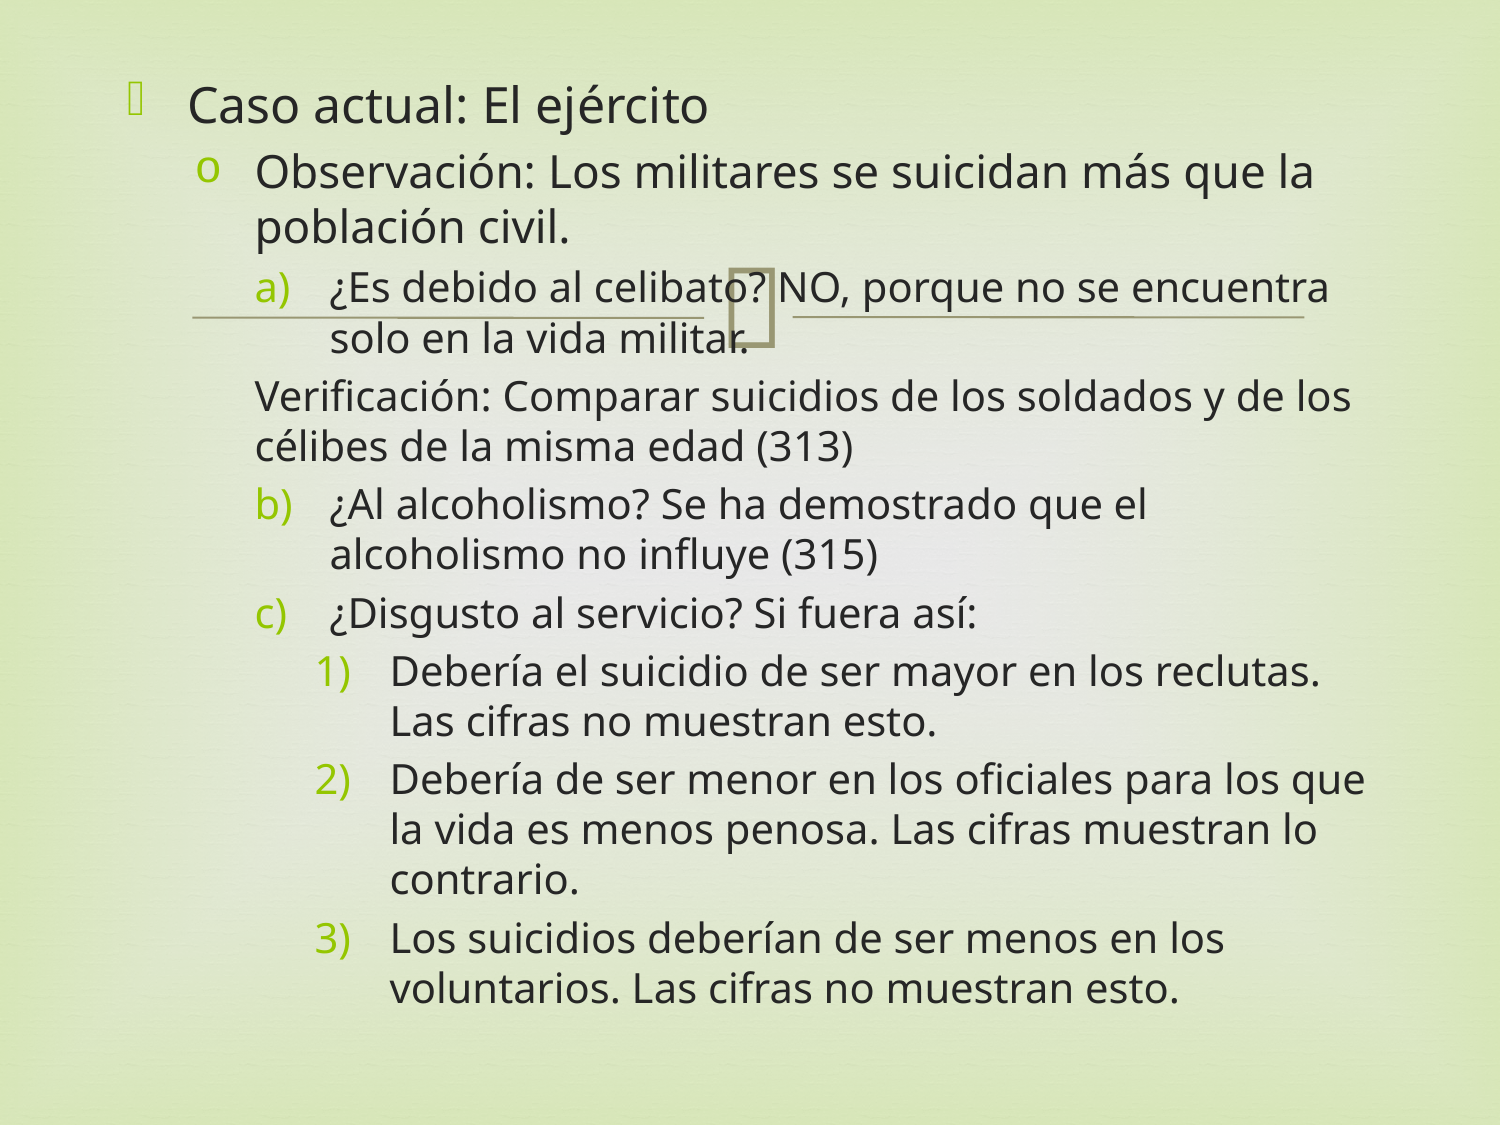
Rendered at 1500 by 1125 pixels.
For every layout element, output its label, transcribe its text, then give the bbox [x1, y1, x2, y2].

list Caso actual: El ejército Observación: Los militares se suicidan más que la población civil. ¿Es debido al celibato? NO, porque no se encuentra solo en la vida militar. Verificación: Comparar suicidios de los soldados y de los célibes de la misma edad (313) ¿Al alcoholismo? Se ha demostrado que el alcoholismo no influye (315) ¿Disgusto al servicio? Si fuera así: Debería el suicidio de ser mayor en los reclutas. Las cifras no muestran esto. Debería de ser menor en los oficiales para los que la vida es menos penosa. Las cifras muestran lo contrario. Los suicidios deberían de ser menos en los voluntarios. Las cifras no muestran esto. [112, 66, 1383, 1071]
